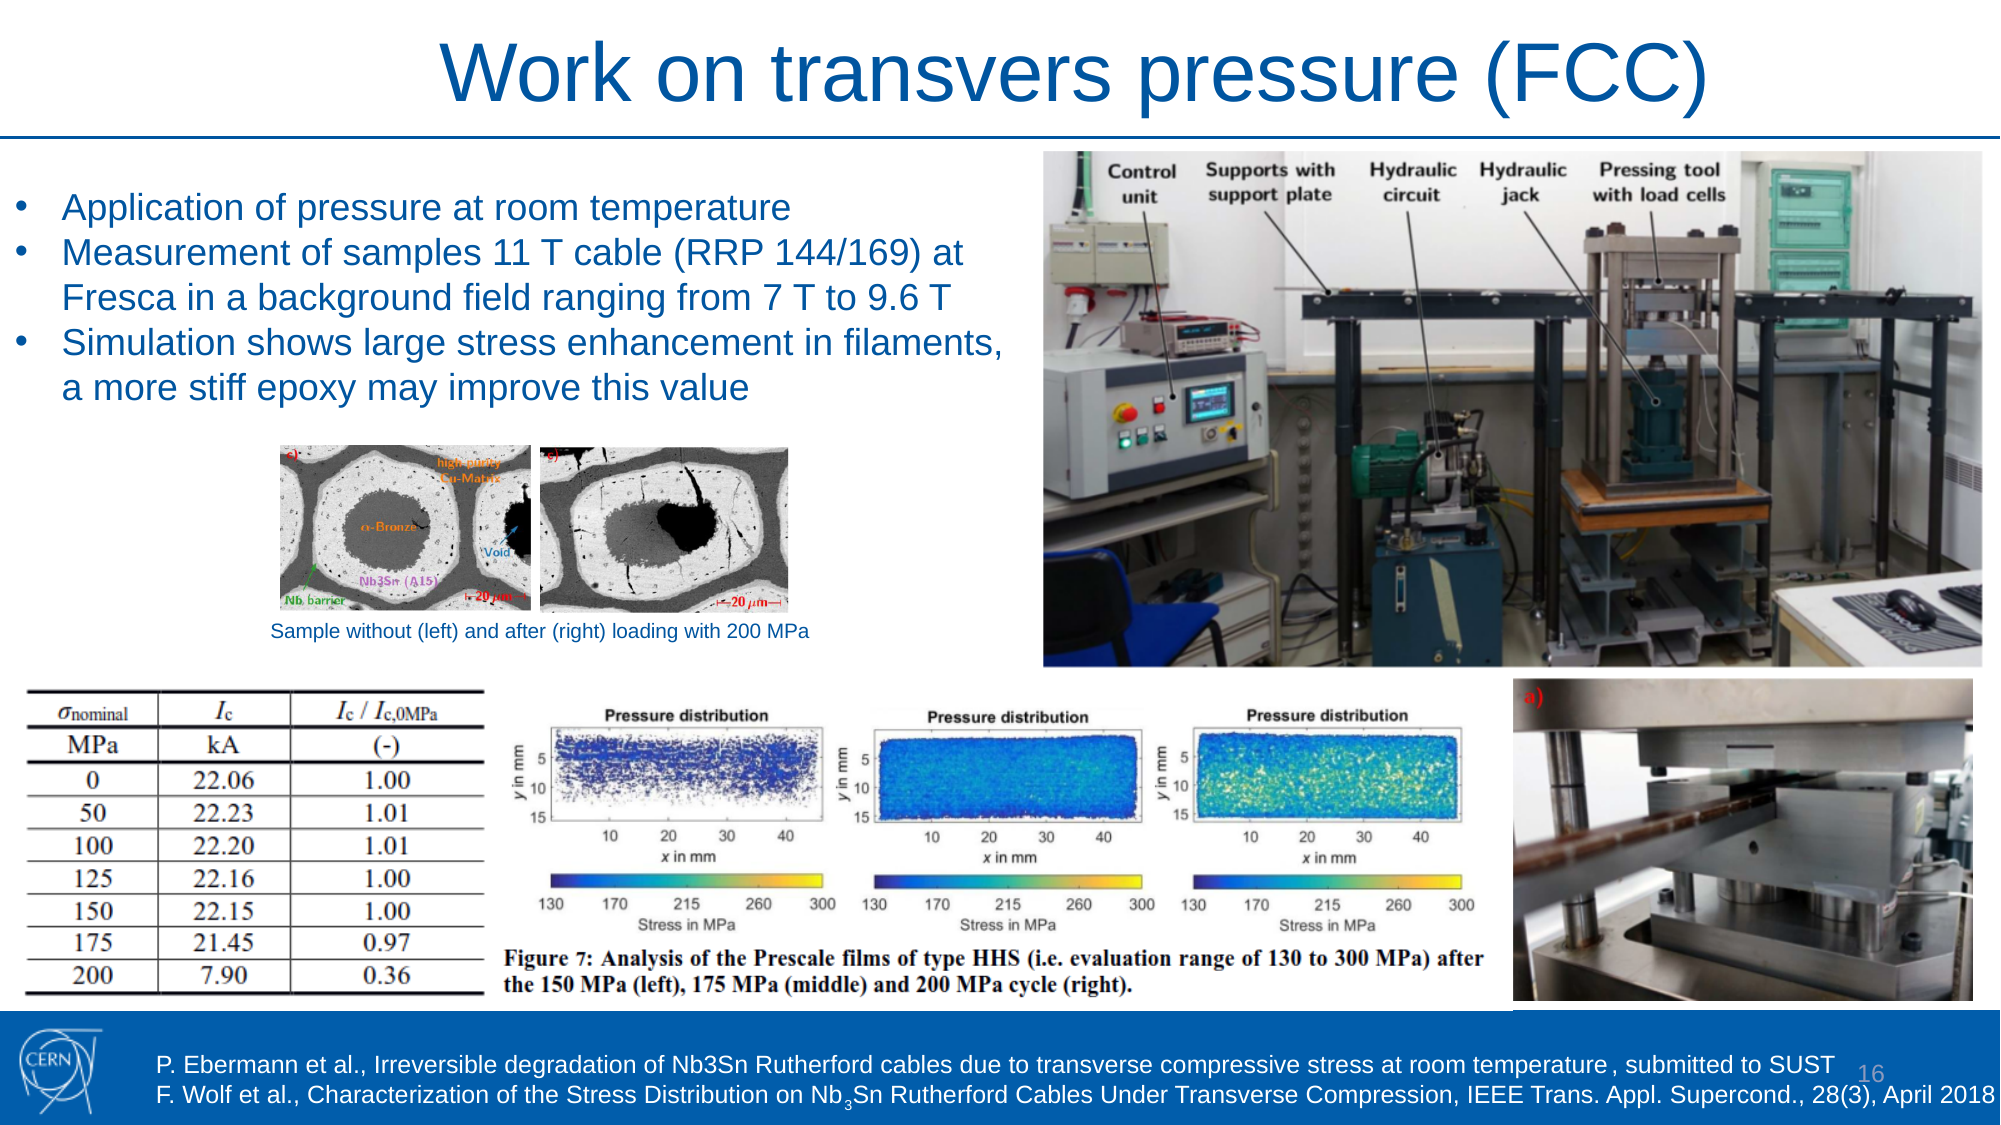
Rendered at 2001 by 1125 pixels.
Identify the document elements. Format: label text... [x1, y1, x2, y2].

text_box Sample without (left) and after (right) loading with 200 MPa [255, 610, 861, 651]
text_box P. Ebermann et al., Irreversible degradation of Nb3Sn Rutherford cables due to transverse compressive stress at room temperature, submitted to SUST F. Wolf et al., Characterization of the Stress Distribution on Nb3Sn Rutherford Cables Under Transverse Compression, IEEE Trans. Appl. Supercond., 28(3), April 2018 [141, 1041, 2000, 1121]
picture [491, 677, 1513, 1011]
picture [0, 672, 485, 1011]
table_cell 105 T/m [1514, 677, 1518, 1001]
text_box Application of pressure at room temperature Measurement of samples 11 T cable (RRP 144/169) at Fresca in a background field ranging from 7 T to 9.6 T Simulation shows large stress enhancement in filaments, a more stiff epoxy may improve this value [0, 175, 1021, 461]
picture [535, 435, 797, 618]
picture [280, 445, 527, 611]
picture [1523, 678, 1973, 1001]
picture [1041, 150, 1983, 670]
text_box Work on transvers pressure (FCC) [0, 0, 2000, 138]
